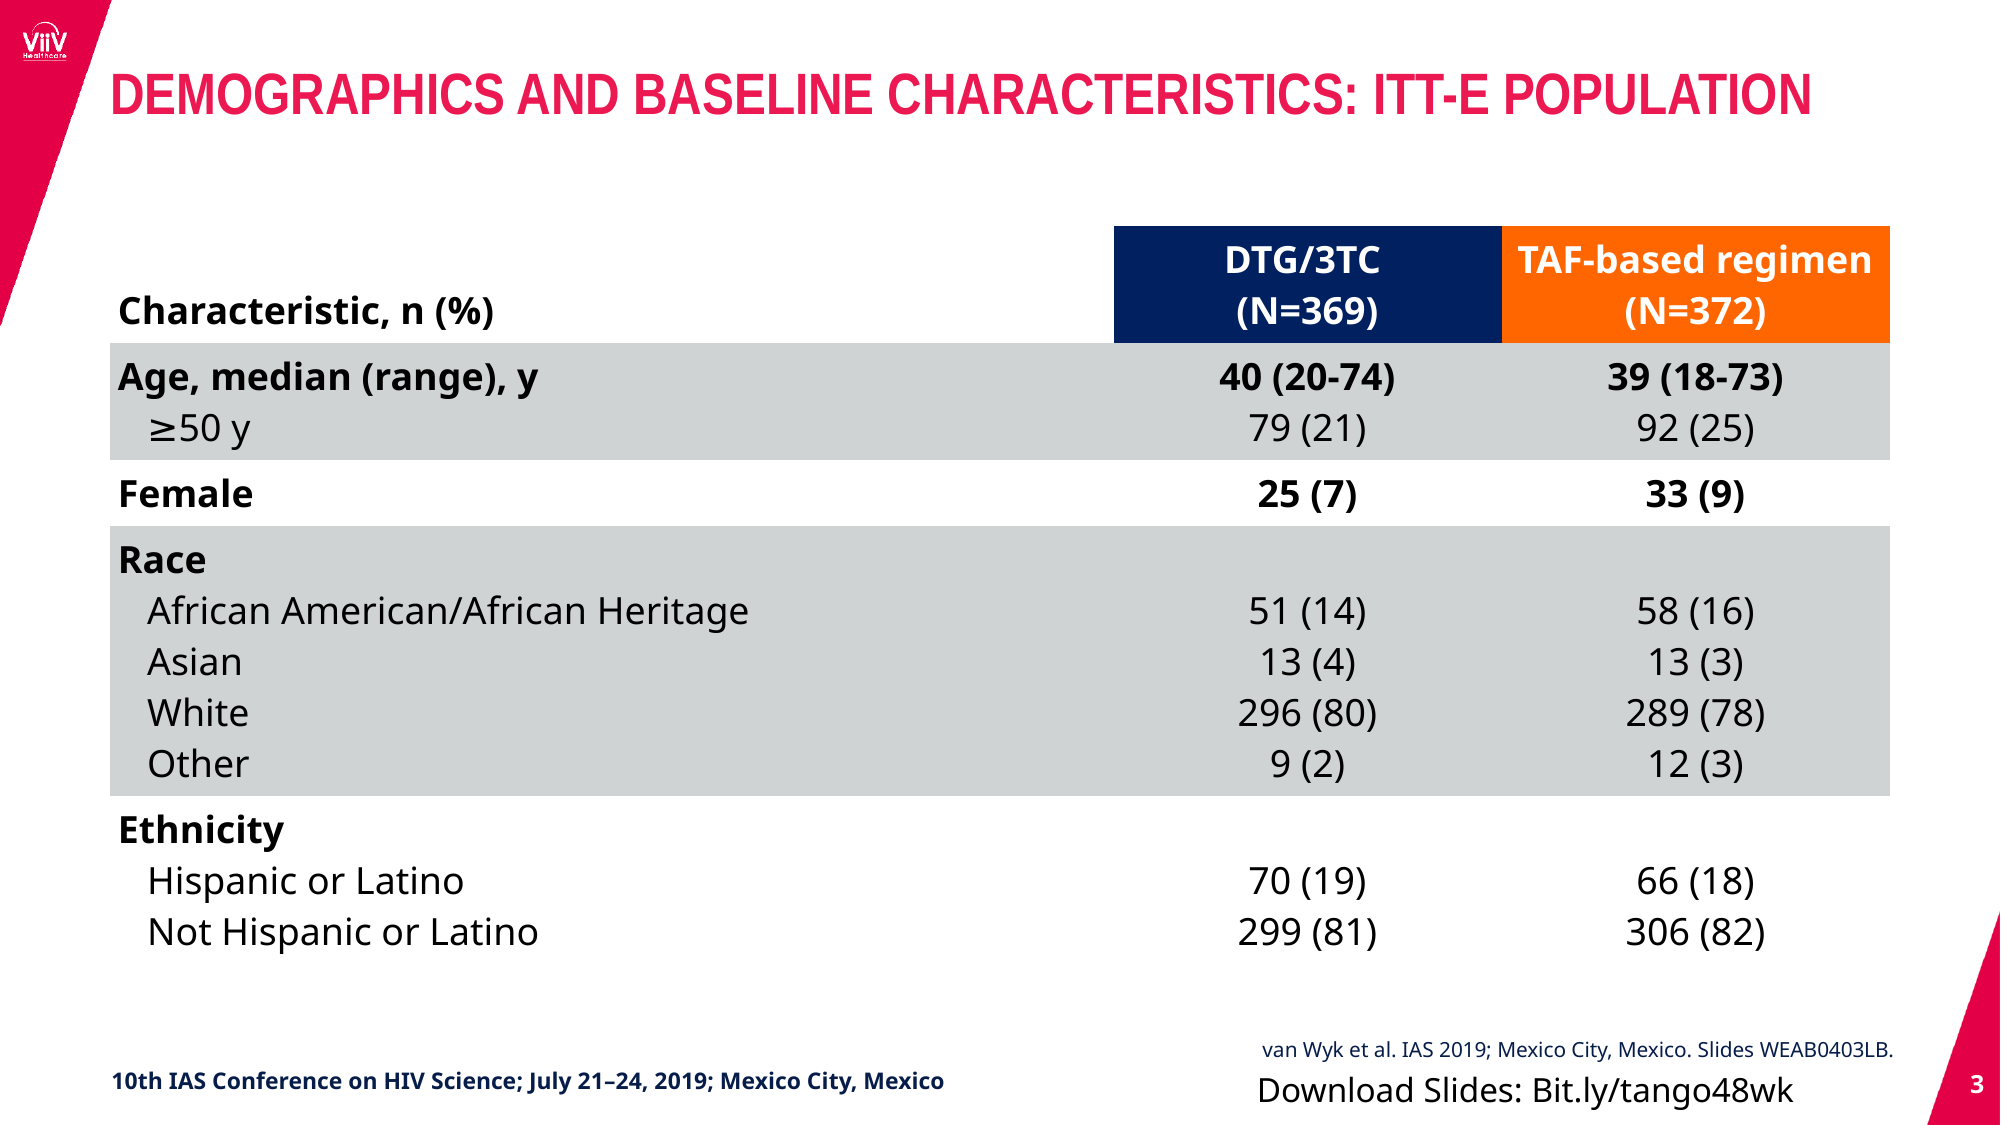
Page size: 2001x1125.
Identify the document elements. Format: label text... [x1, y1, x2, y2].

table_header DTG/3TC (N=369) [1114, 226, 1502, 343]
table_header Characteristic, n (%) [110, 226, 1114, 343]
table_cell Female [110, 460, 1114, 526]
text_box Download Slides: Bit.ly/tango48wk [1256, 1069, 2000, 1117]
table_cell 25 (7) [1114, 460, 1502, 526]
table_cell 66 (18) 306 (82) [1502, 796, 1890, 964]
table_header TAF-based regimen (N=372) [1502, 226, 1890, 343]
table_cell Ethnicity Hispanic or Latino Not Hispanic or Latino [110, 796, 1114, 964]
table_cell 39 (18-73) 92 (25) [1502, 343, 1890, 460]
table_cell 70 (19) 299 (81) [1114, 796, 1502, 964]
picture [1913, 898, 2000, 1069]
picture [0, 0, 116, 333]
table_cell 58 (16) 13 (3) 289 (78) 12 (3) [1502, 526, 1890, 796]
list DEMOGRAPHICS AND BASELINE CHARACTERISTICS: ITT-E POPULATION [110, 67, 1926, 186]
list van Wyk et al. IAS 2019; Mexico City, Mexico. Slides WEAB0403LB. [110, 1032, 1894, 1063]
table_cell 33 (9) [1502, 460, 1890, 526]
picture [1913, 1117, 2000, 1125]
table_cell Age, median (range), y ≥50 y [110, 343, 1114, 460]
table_cell 51 (14) 13 (4) 296 (80) 9 (2) [1114, 526, 1502, 796]
table_cell 40 (20-74) 79 (21) [1114, 343, 1502, 460]
table_cell Race African American/African Heritage Asian White Other [110, 526, 1114, 796]
